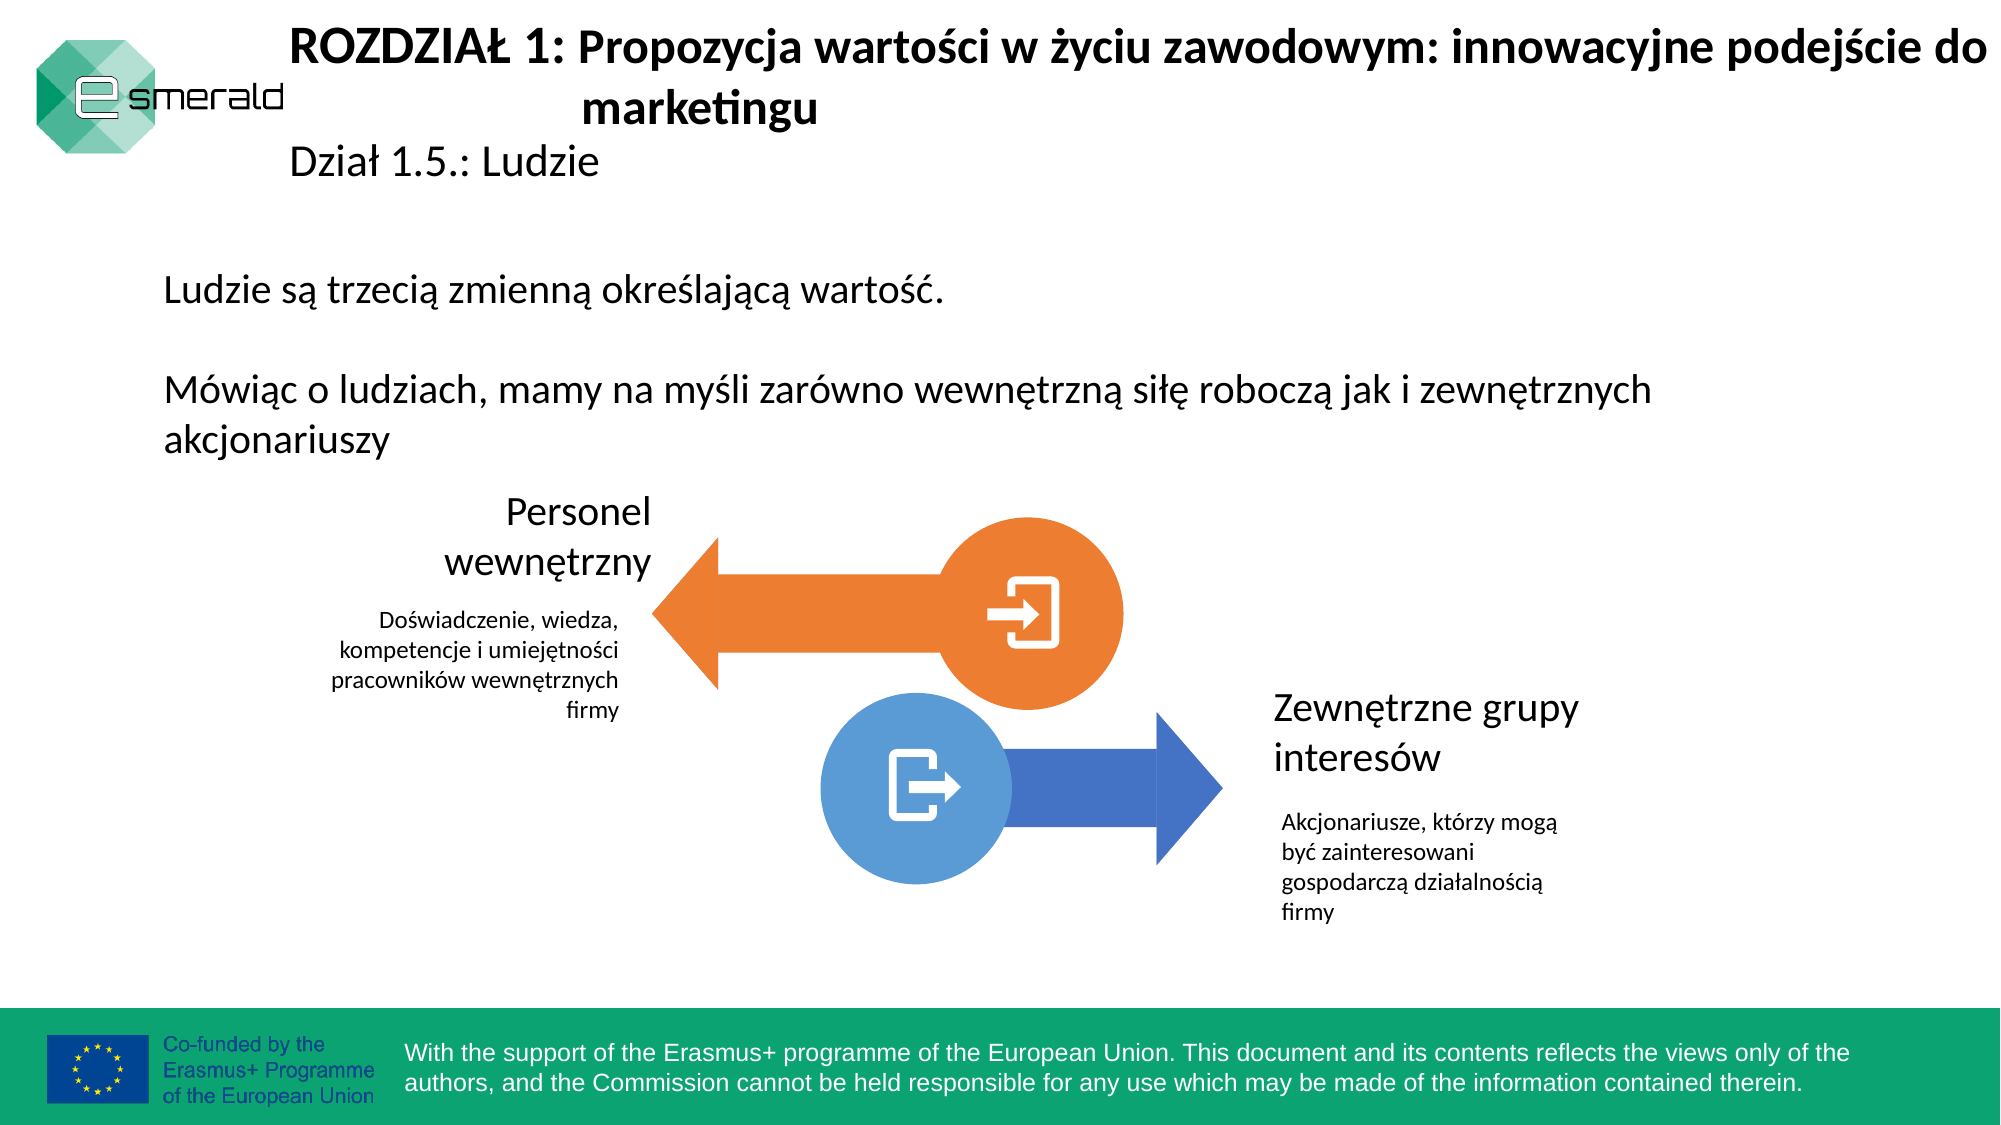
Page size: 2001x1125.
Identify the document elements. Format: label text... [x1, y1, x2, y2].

text_box ROZDZIAŁ 1: Propozycja wartości w życiu zawodowym: innowacyjne podejście do marketingu [287, 7, 2000, 135]
text_box [987, 598, 1040, 631]
text_box [1007, 576, 1060, 649]
picture [47, 1035, 374, 1107]
text_box [1156, 712, 1223, 866]
text_box [719, 574, 939, 653]
text_box Dział 1.5.: Ludzie [287, 135, 1854, 186]
text_box [931, 517, 1124, 710]
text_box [1258, 672, 1725, 935]
text_box [672, 537, 719, 690]
picture [15, 18, 287, 169]
text_box [1004, 748, 1156, 828]
text_box [908, 771, 962, 803]
text_box [820, 692, 1012, 885]
text_box Ludzie są trzecią zmienną określającą wartość. Mówiąc o ludziach, mamy na myśli zarówno wewnętrzną siłę roboczą jak i zewnętrznych akcjonariuszy [148, 253, 1826, 469]
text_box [257, 475, 667, 734]
text_box [888, 748, 937, 822]
